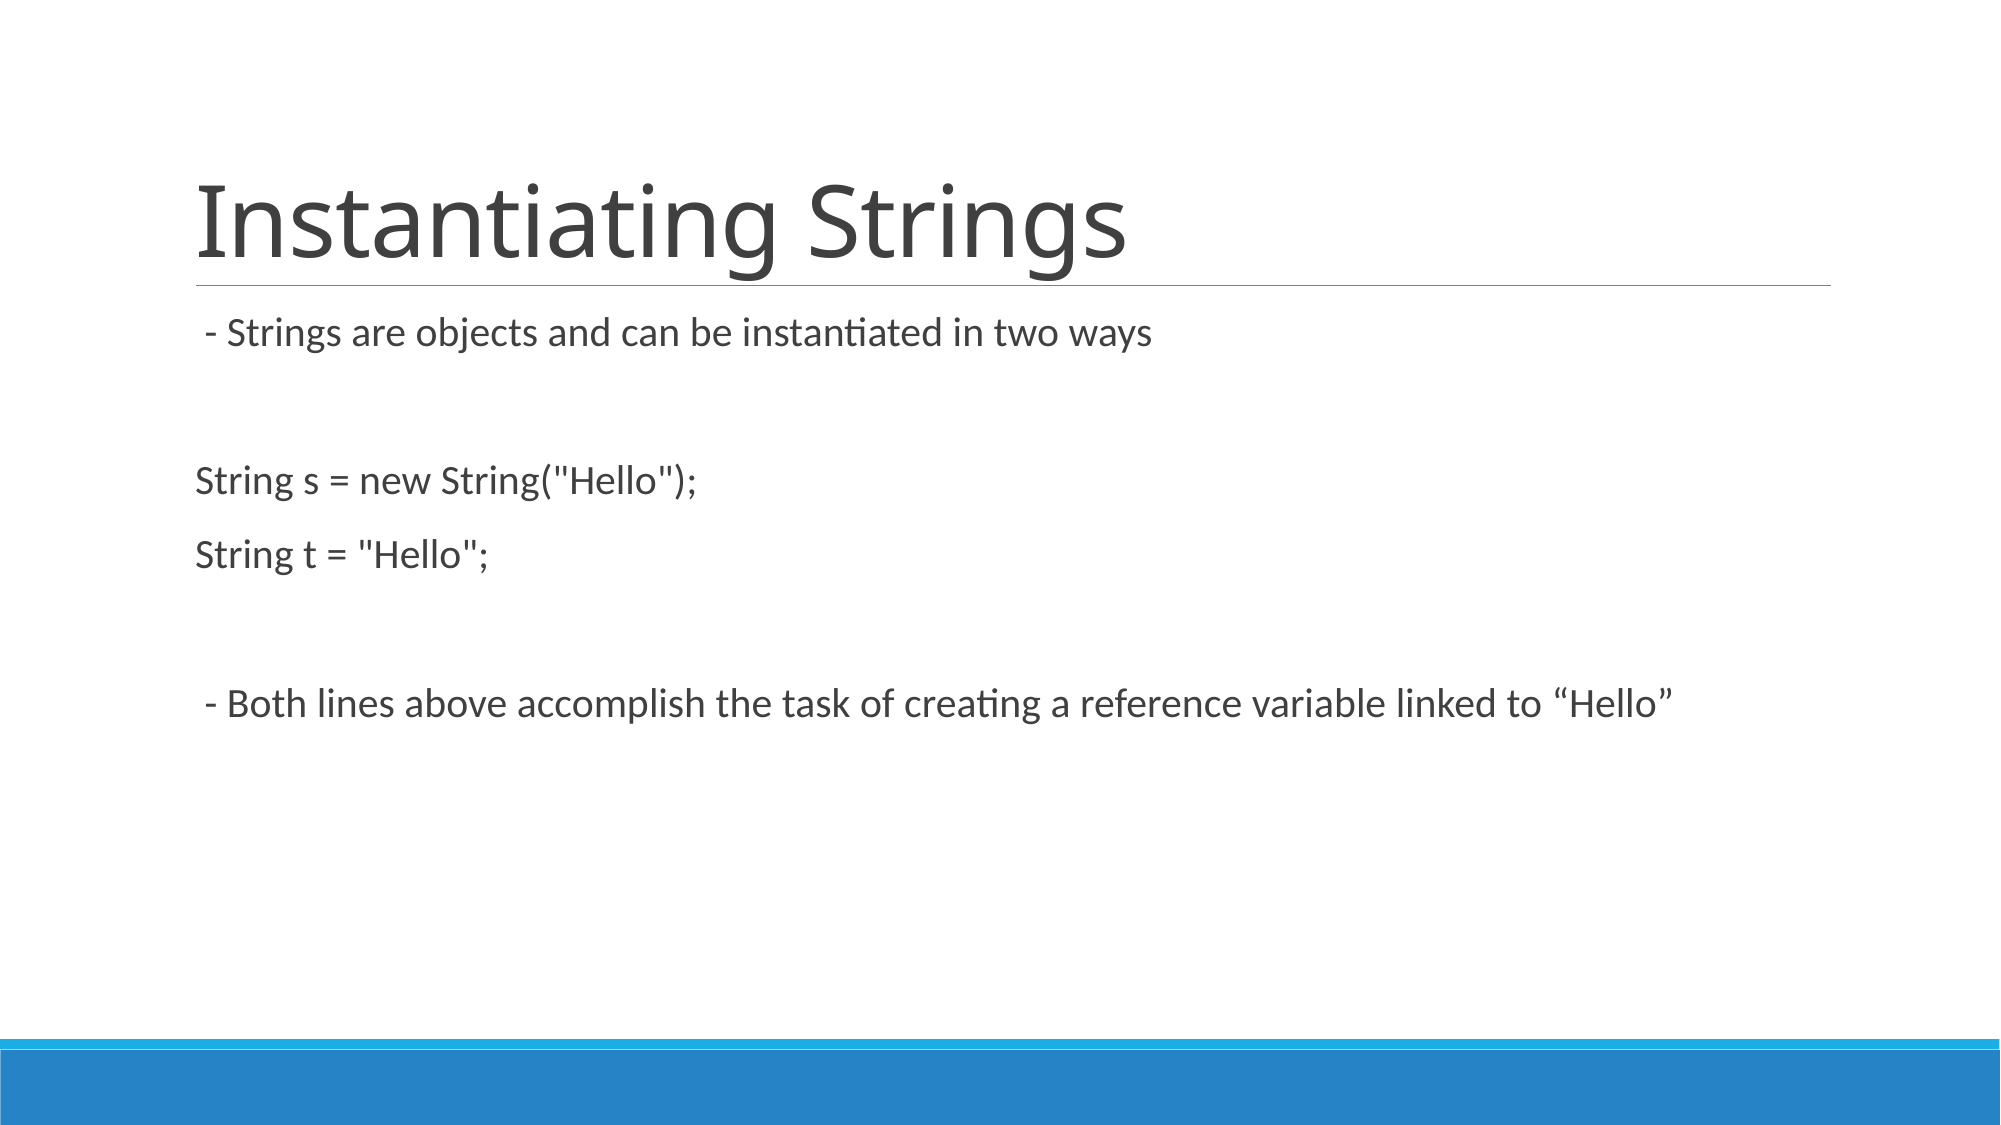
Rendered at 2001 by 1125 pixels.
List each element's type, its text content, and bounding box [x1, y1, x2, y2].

list - Strings are objects and can be instantiated in two ways String s = new String("Hello"); String t = "Hello"; - Both lines above accomplish the task of creating a reference variable linked to “Hello” [180, 302, 1830, 963]
title Instantiating Strings [180, 47, 1830, 285]
